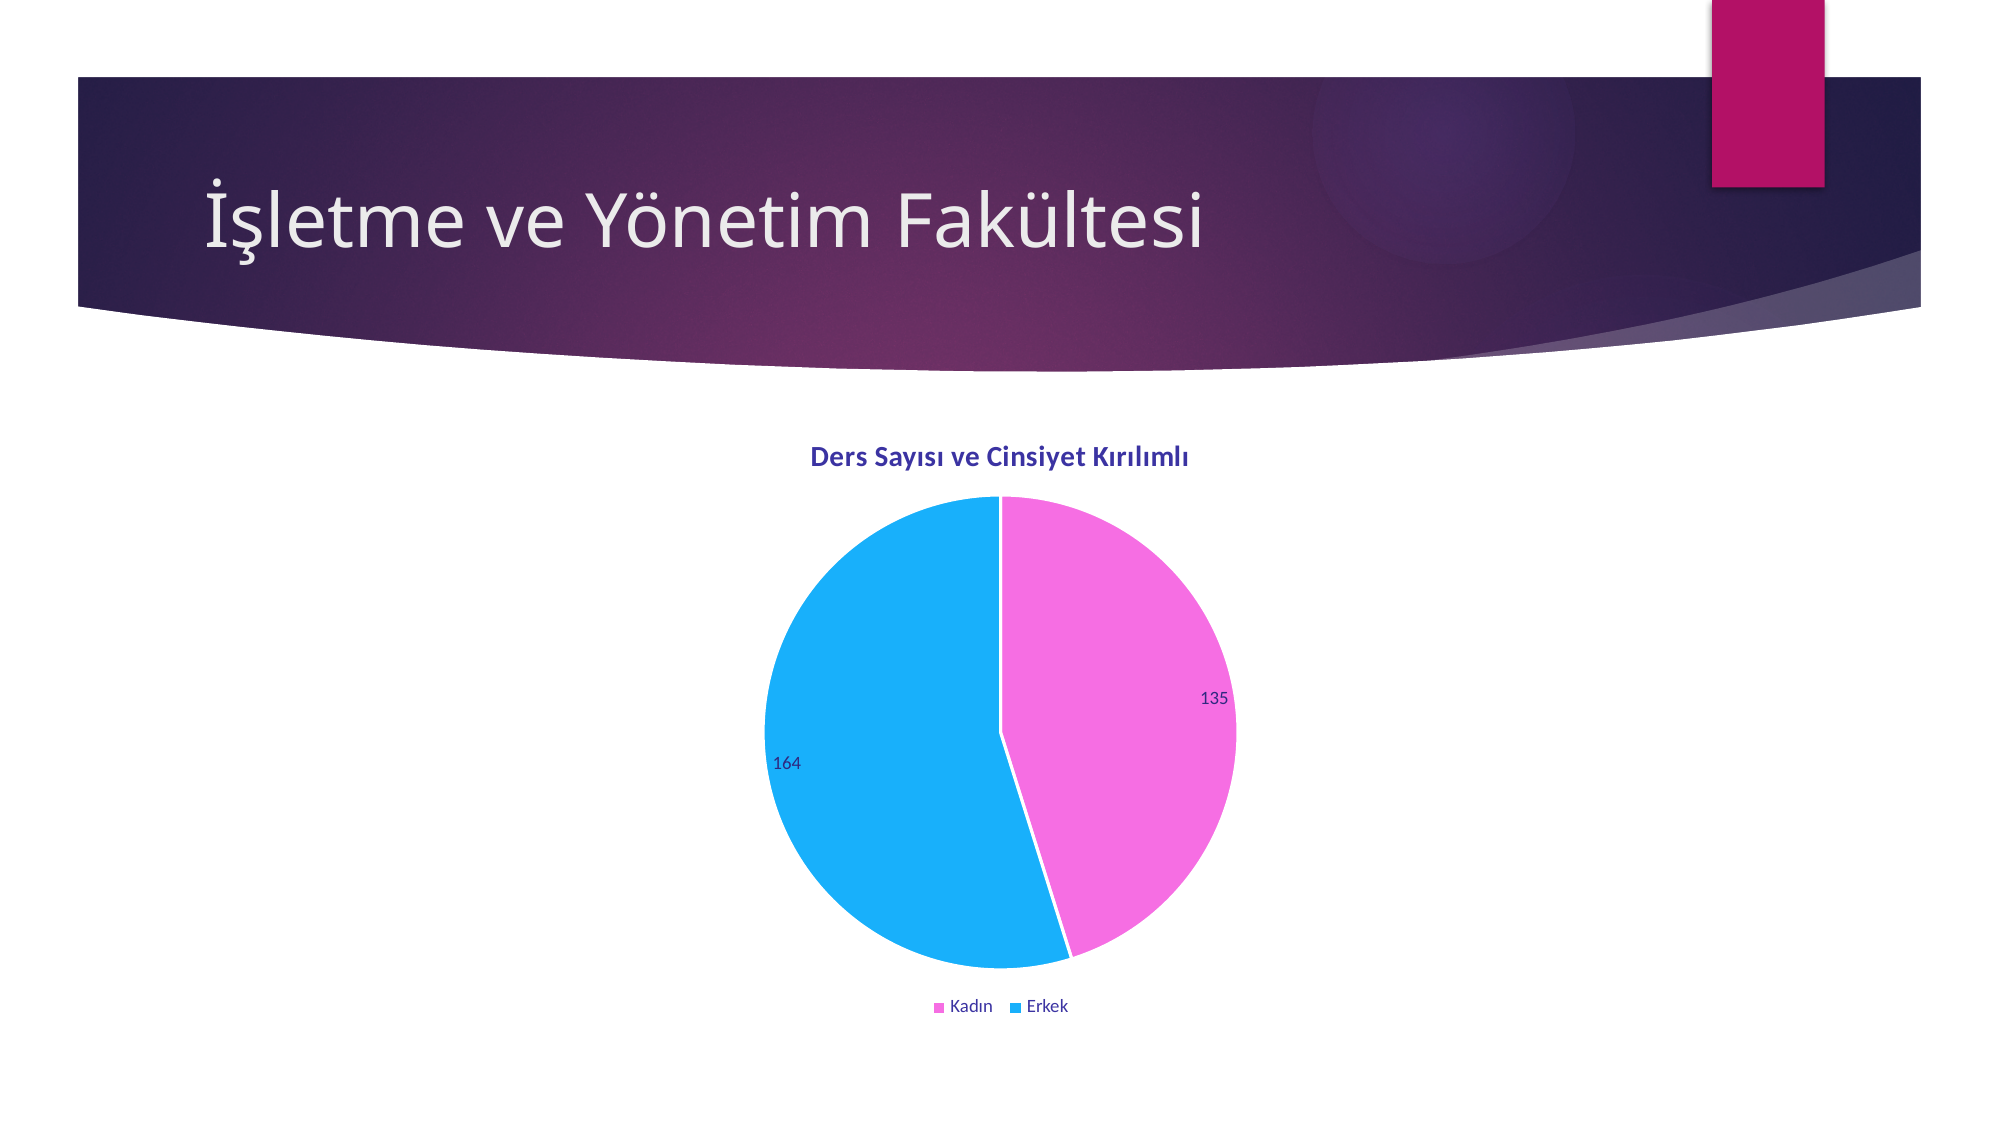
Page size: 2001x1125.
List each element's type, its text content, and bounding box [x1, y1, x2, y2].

chart [222, 415, 1779, 1024]
title İşletme ve Yönetim Fakültesi [189, 159, 1627, 276]
